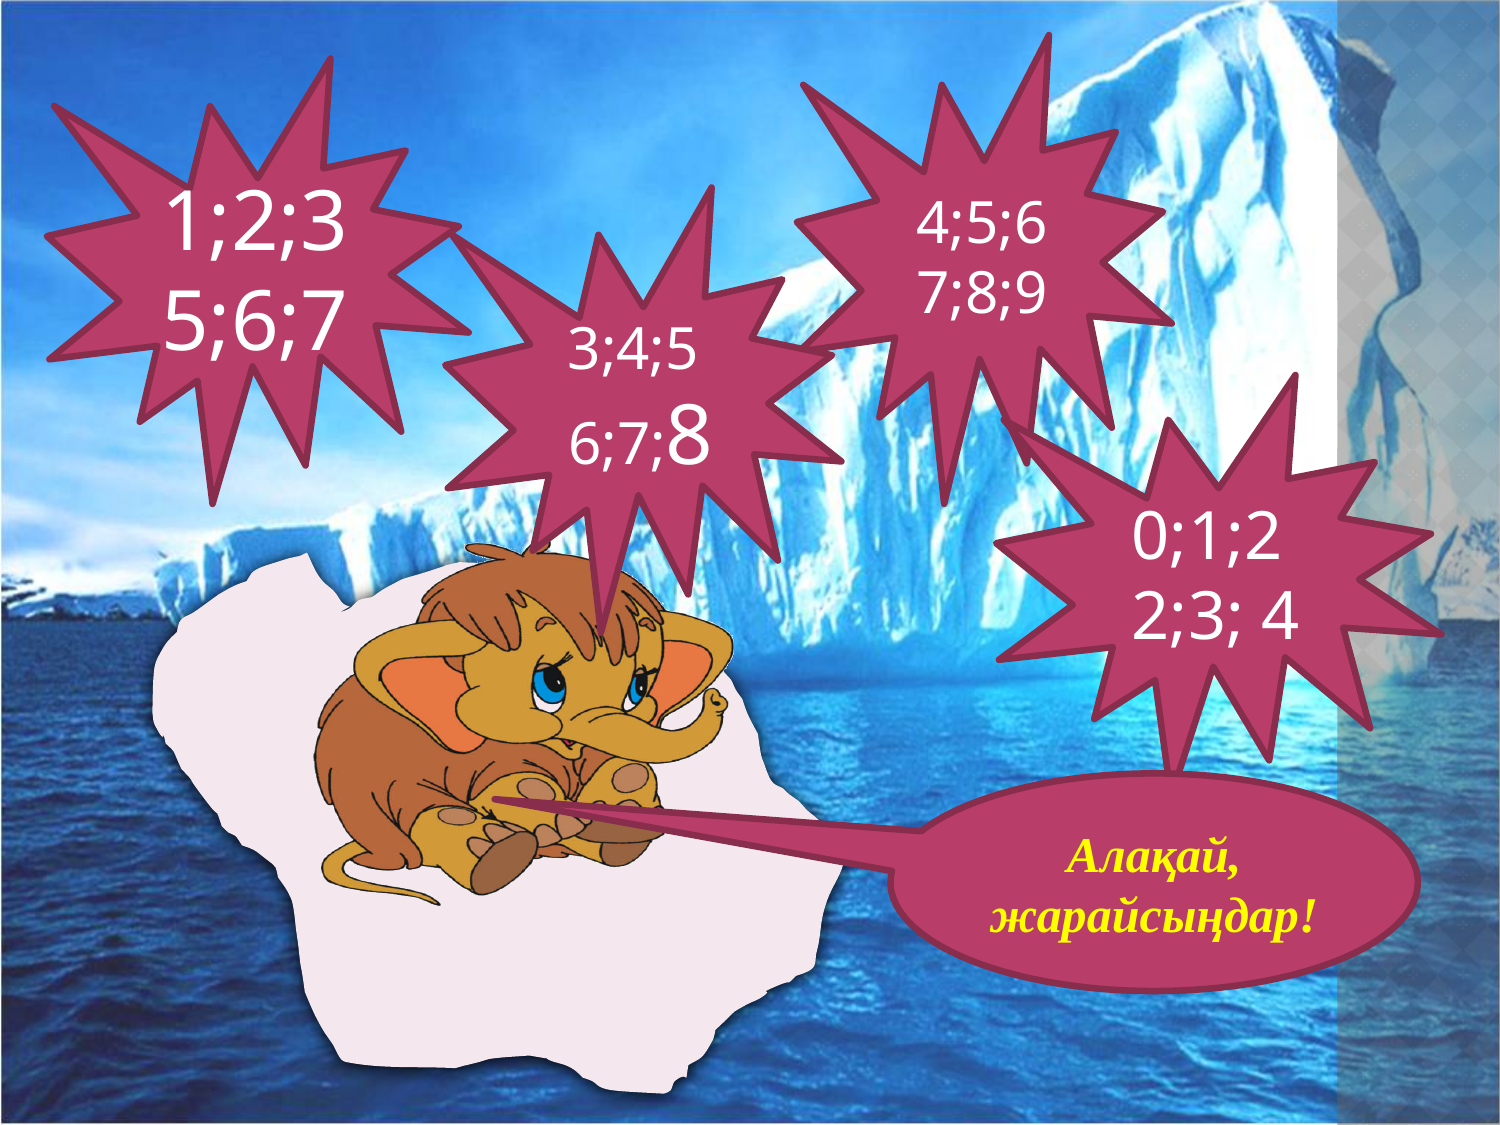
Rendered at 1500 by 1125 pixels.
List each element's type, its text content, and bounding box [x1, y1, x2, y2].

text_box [151, 538, 845, 1095]
text_box 0;1;2 2;3; 4 [992, 371, 1445, 770]
text_box 4;5;6 7;8;9 [793, 31, 1175, 508]
text_box 3;4;5 6;7;8 [442, 184, 845, 536]
text_box 1;2;3 5;6;7 [43, 55, 472, 508]
picture [0, 0, 1500, 1125]
text_box Алақай, жарайсыңдар! [850, 770, 1422, 995]
